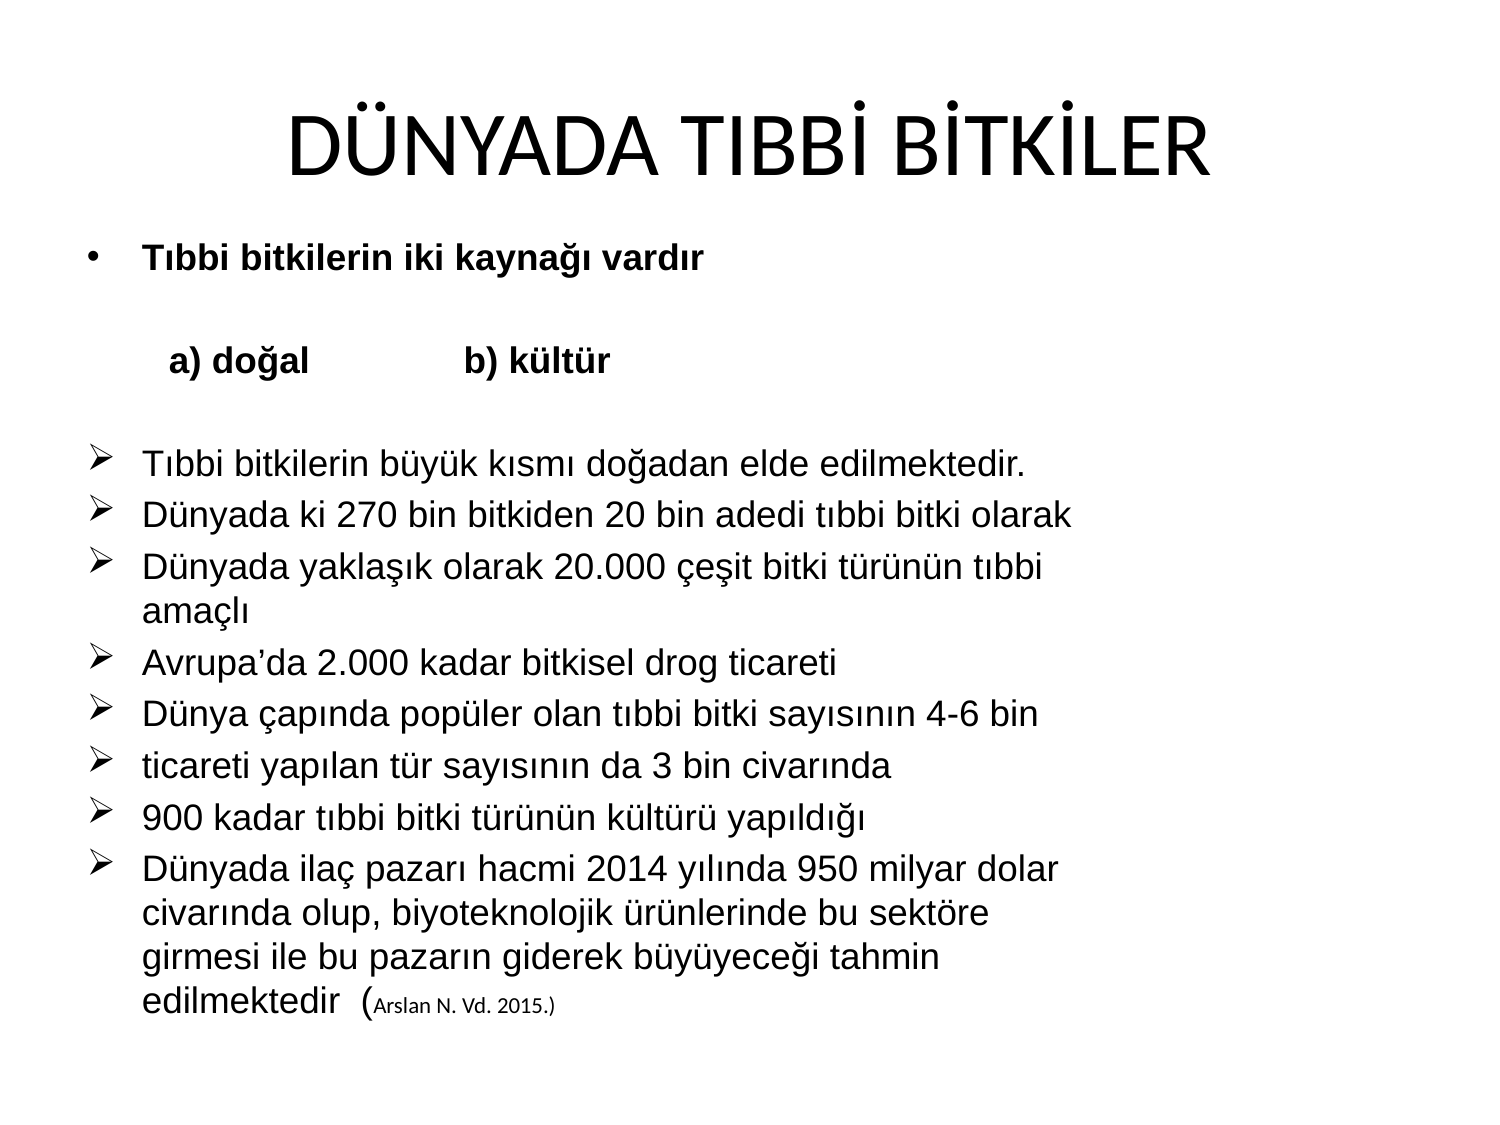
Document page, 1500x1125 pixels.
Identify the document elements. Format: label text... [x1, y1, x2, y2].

list Tıbbi bitkilerin iki kaynağı vardır a) doğal b) kültür Tıbbi bitkilerin büyük kısmı doğadan elde edilmektedir. Dünyada ki 270 bin bitkiden 20 bin adedi tıbbi bitki olarak Dünyada yaklaşık olarak 20.000 çeşit bitki türünün tıbbi amaçlı Avrupa’da 2.000 kadar bitkisel drog ticareti Dünya çapında popüler olan tıbbi bitki sayısının 4-6 bin ticareti yapılan tür sayısının da 3 bin civarında 900 kadar tıbbi bitki türünün kültürü yapıldığı Dünyada ilaç pazarı hacmi 2014 yılında 950 milyar dolar civarında olup, biyoteknolojik ürünlerinde bu sektöre girmesi ile bu pazarın giderek büyüyeceği tahmin edilmektedir (Arslan N. Vd. 2015.) [71, 225, 1130, 1045]
title DÜNYADA TIBBİ BİTKİLER [75, 45, 1425, 233]
